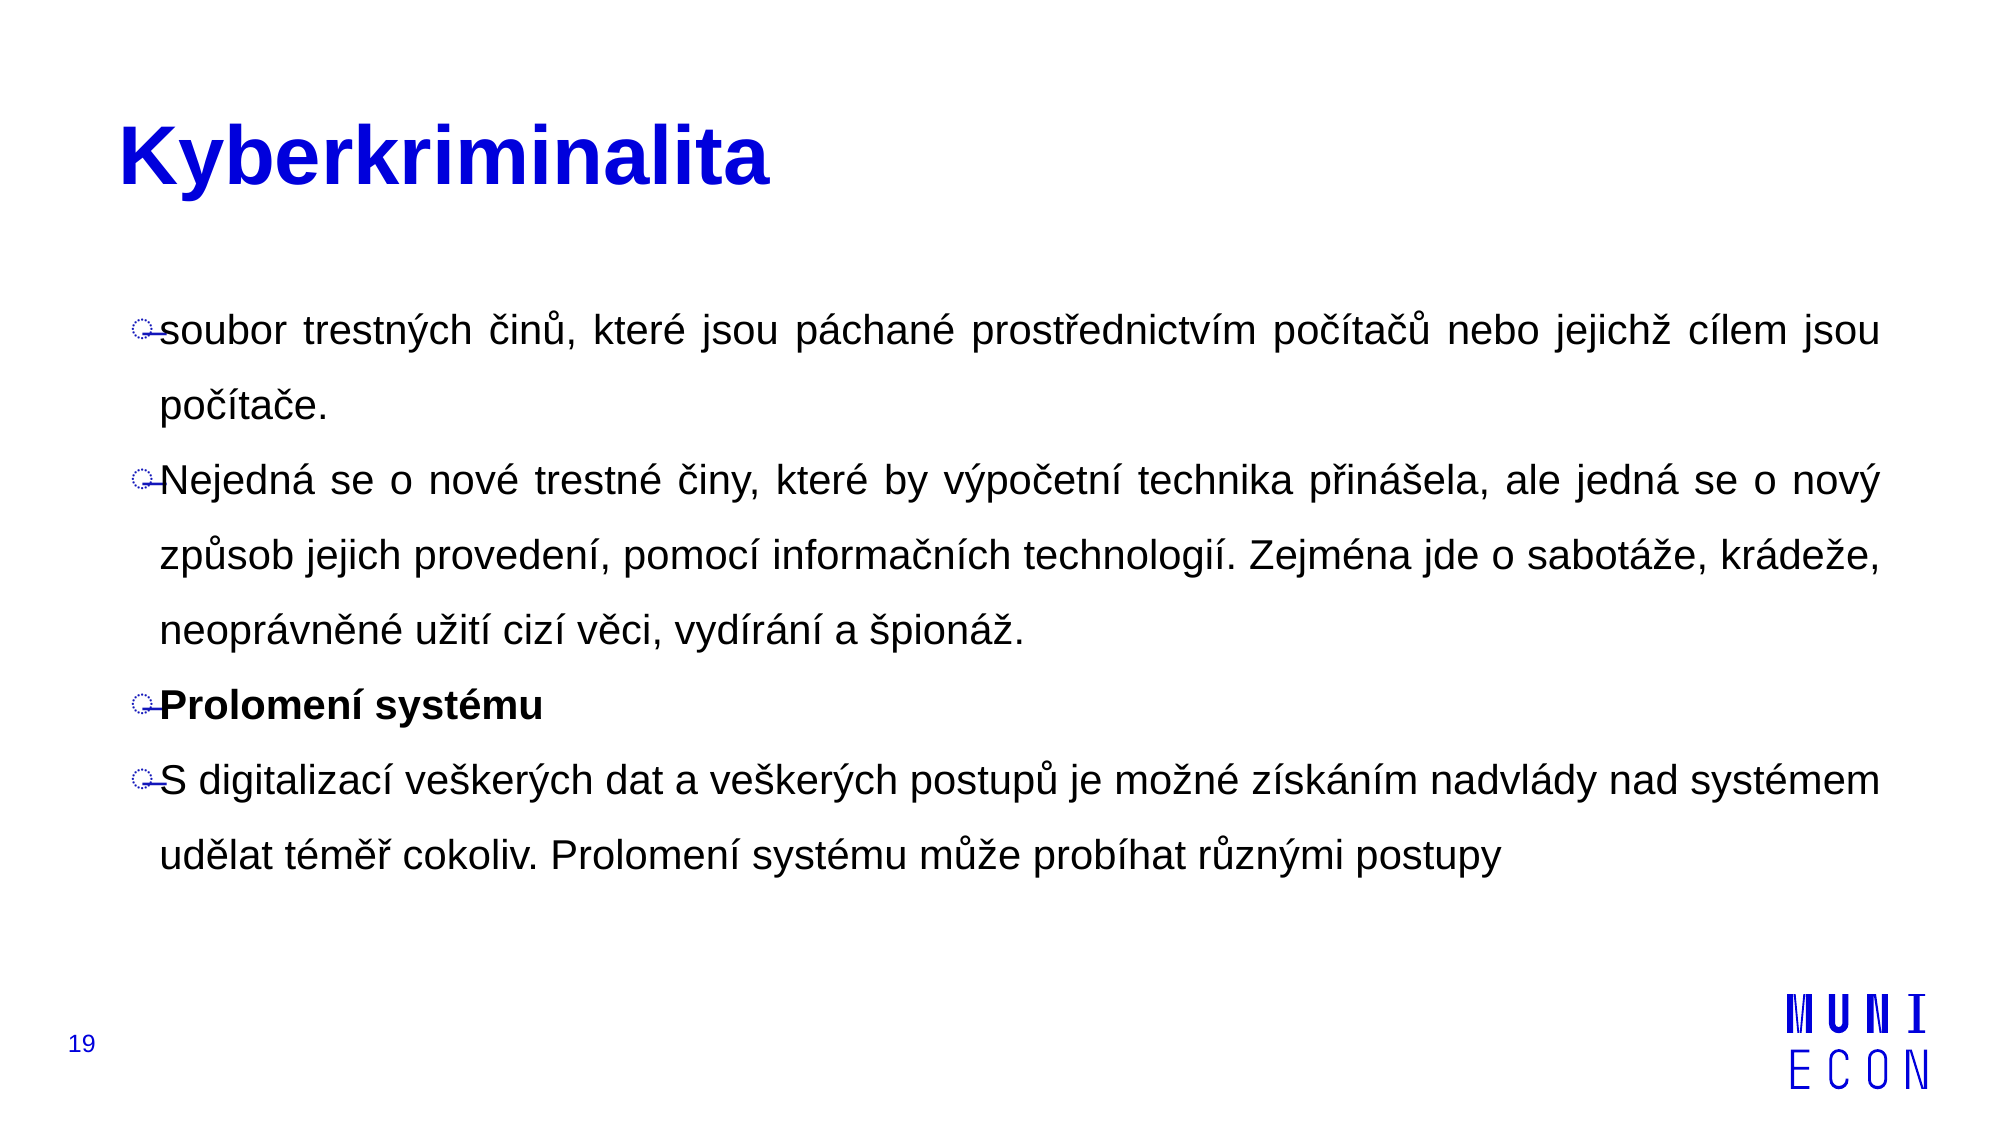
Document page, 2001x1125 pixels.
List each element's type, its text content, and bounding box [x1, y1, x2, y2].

slide_number 19 [67, 1021, 110, 1063]
list soubor trestných činů, které jsou páchané prostřednictvím počítačů nebo jejichž cílem jsou počítače. Nejedná se o nové trestné činy, které by výpočetní technika přinášela, ale jedná se o nový způsob jejich provedení, pomocí informačních technologií. Zejména jde o sabotáže, krádeže, neoprávněné užití cizí věci, vydírání a špionáž. Prolomení systému S digitalizací veškerých dat a veškerých postupů je možné získáním nadvlády nad systémem udělat téměř cokoliv. Prolomení systému může probíhat různými postupy [118, 277, 1883, 957]
title Kyberkriminalita [118, 118, 1883, 193]
